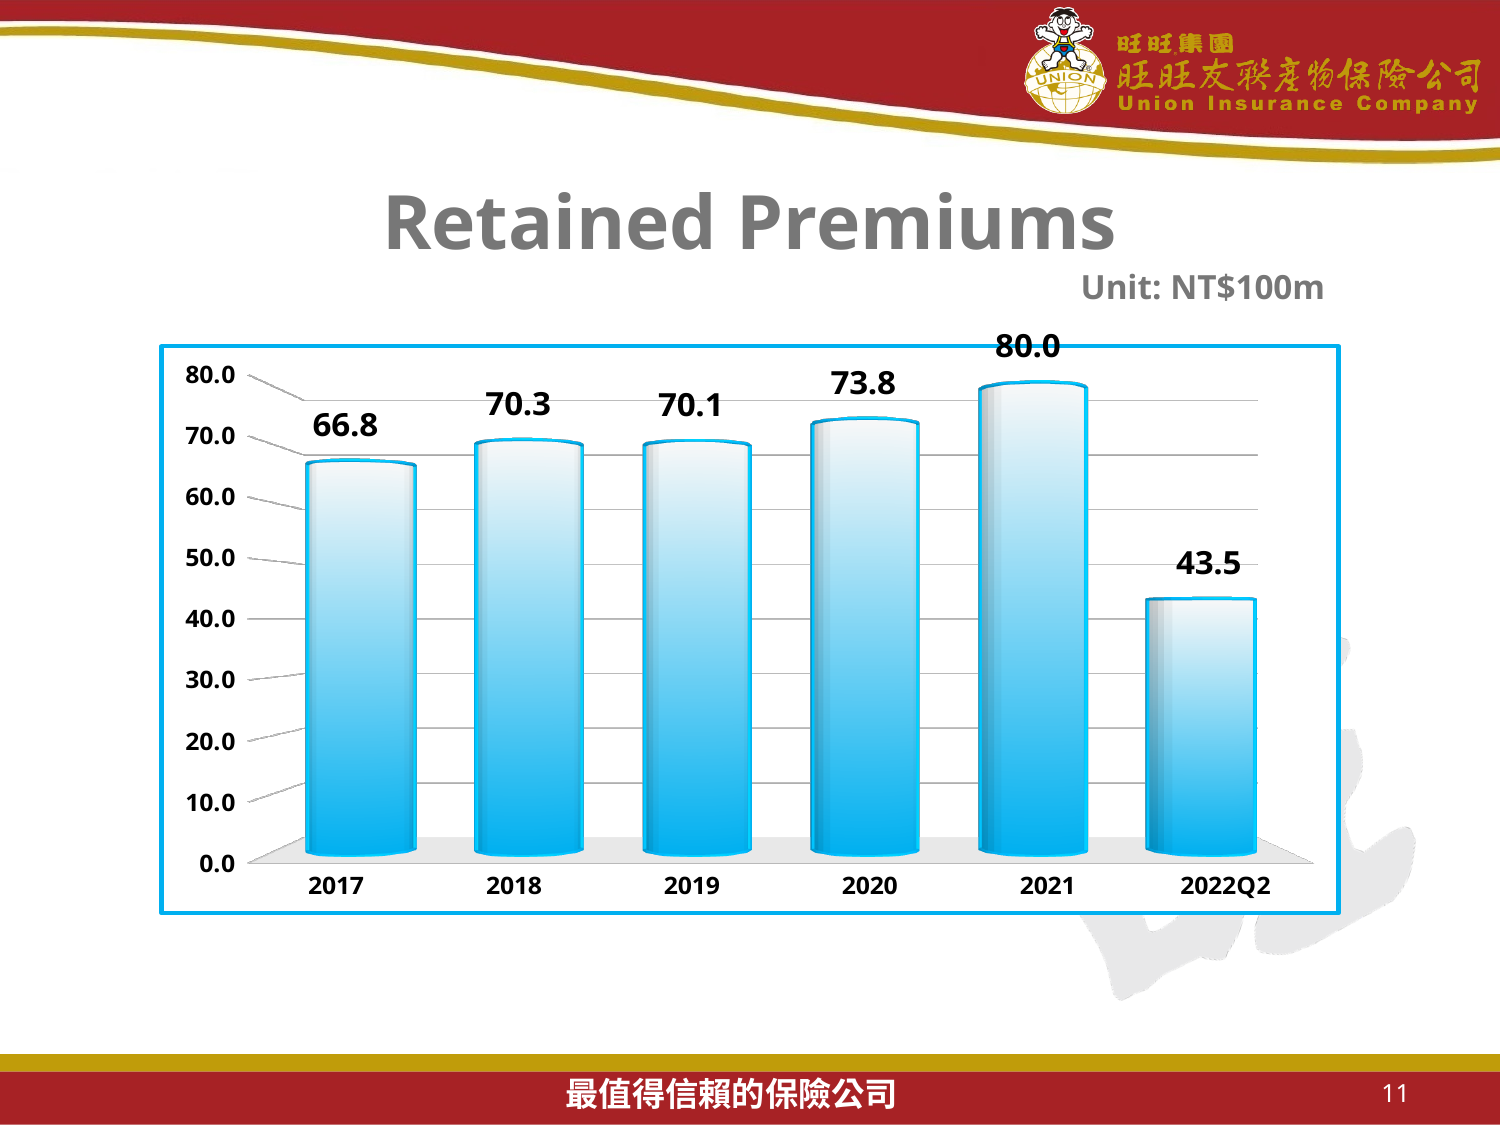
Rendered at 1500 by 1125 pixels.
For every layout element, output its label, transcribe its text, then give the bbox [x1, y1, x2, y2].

slide_number 11 [1074, 1070, 1425, 1118]
chart [159, 324, 1341, 916]
title Retained Premiums [75, 149, 1425, 291]
picture [0, 0, 1500, 173]
text_box Unit: NT$100m [1065, 258, 1341, 314]
